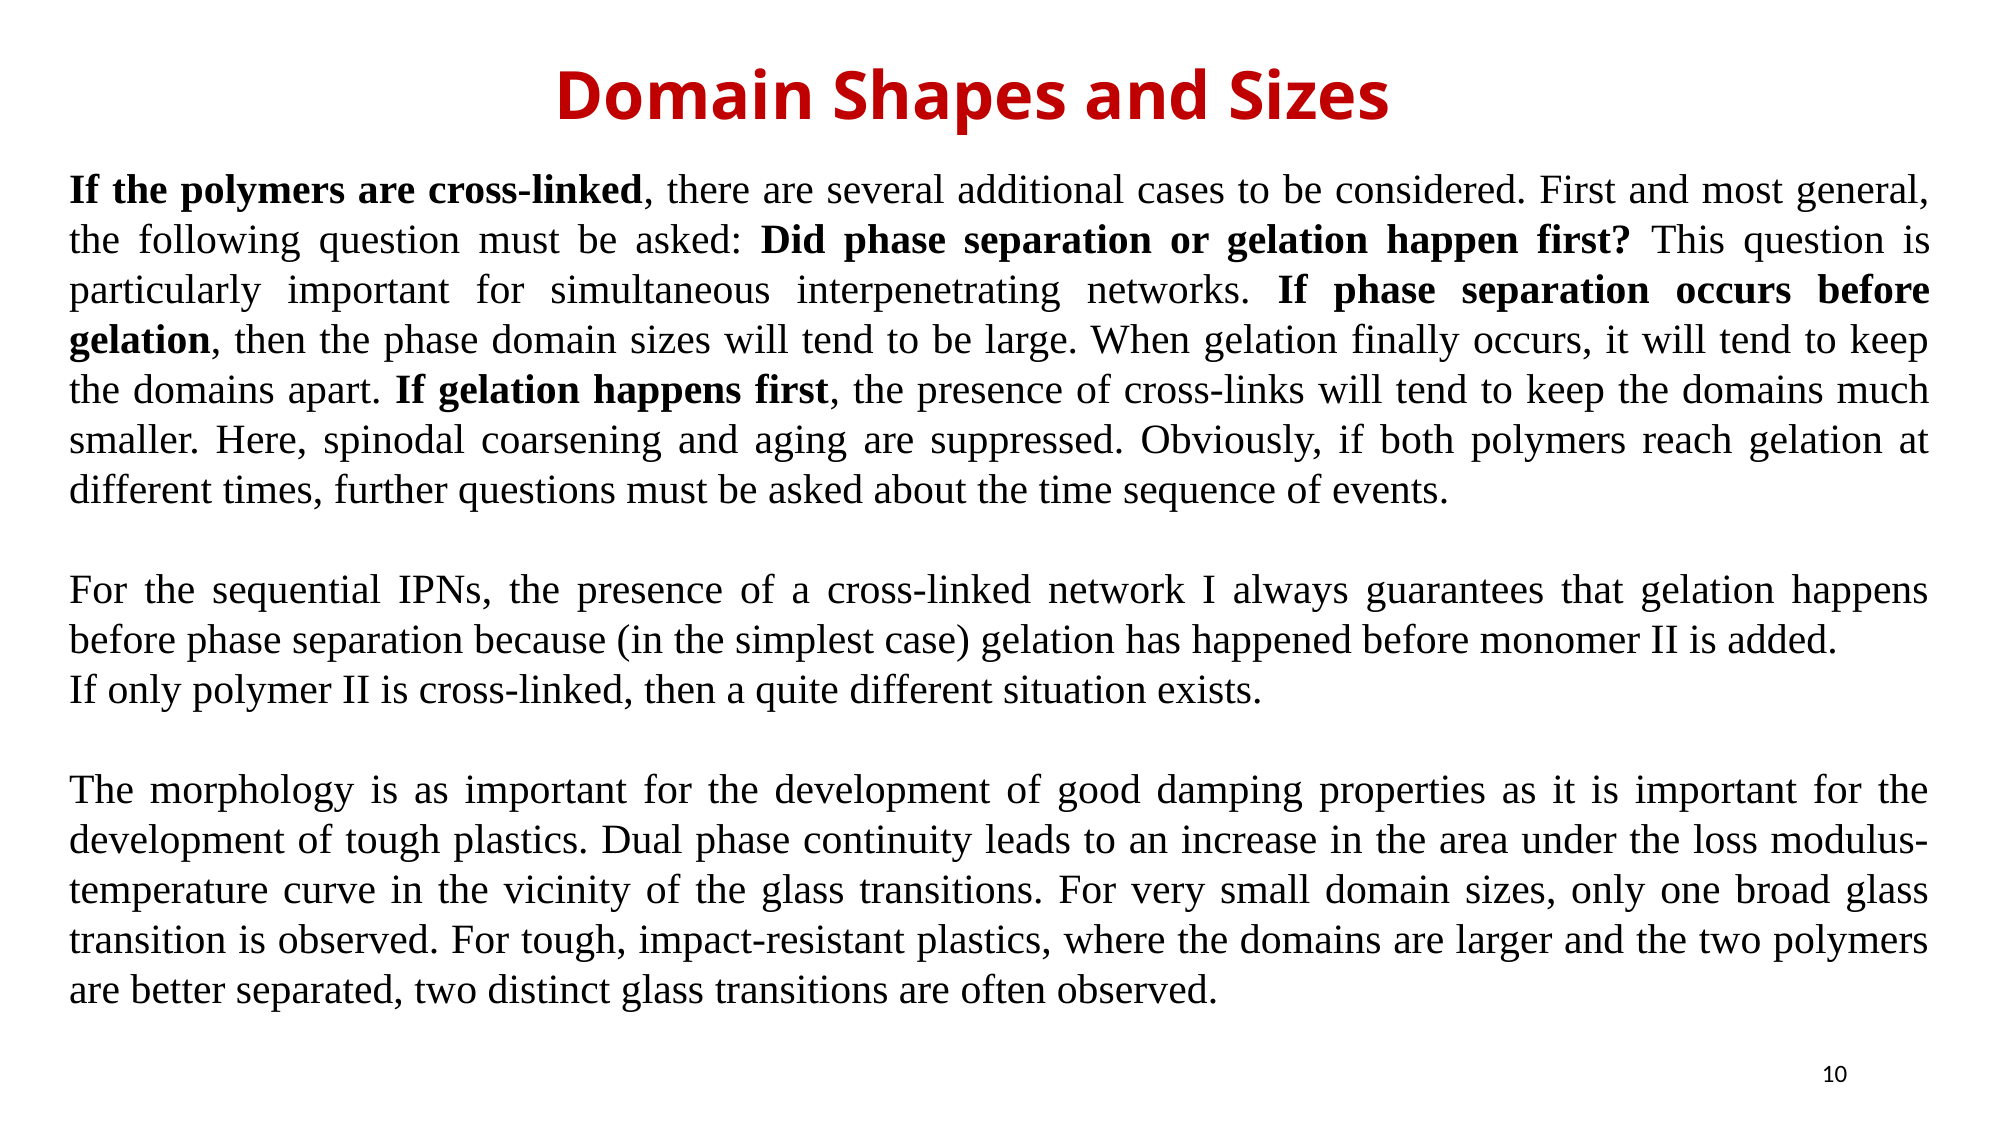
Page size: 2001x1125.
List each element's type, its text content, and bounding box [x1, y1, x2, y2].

text_box Domain Shapes and Sizes [539, 45, 1460, 141]
slide_number 10 [1412, 1042, 1863, 1103]
text_box If the polymers are cross-linked, there are several additional cases to be considered. First and most general, the following question must be asked: Did phase separation or gelation happen first? This question is particularly important for simultaneous interpenetrating networks. If phase separation occurs before gelation, then the phase domain sizes will tend to be large. When gelation finally occurs, it will tend to keep the domains apart. If gelation happens first, the presence of cross-links will tend to keep the domains much smaller. Here, spinodal coarsening and aging are suppressed. Obviously, if both polymers reach gelation at different times, further questions must be asked about the time sequence of events. For the sequential IPNs, the presence of a cross-linked network I always guarantees that gelation happens before phase separation because (in the simplest case) gelation has happened before monomer II is added. If only polymer II is cross-linked, then a quite different situation exists. The morphology is as important for the development of good damping properties as it is important for the development of tough plastics. Dual phase continuity leads to an increase in the area under the loss modulus-temperature curve in the vicinity of the glass transitions. For very small domain sizes, only one broad glass transition is observed. For tough, impact-resistant plastics, where the domains are larger and the two polymers are better separated, two distinct glass transitions are often observed. [54, 153, 1946, 1019]
